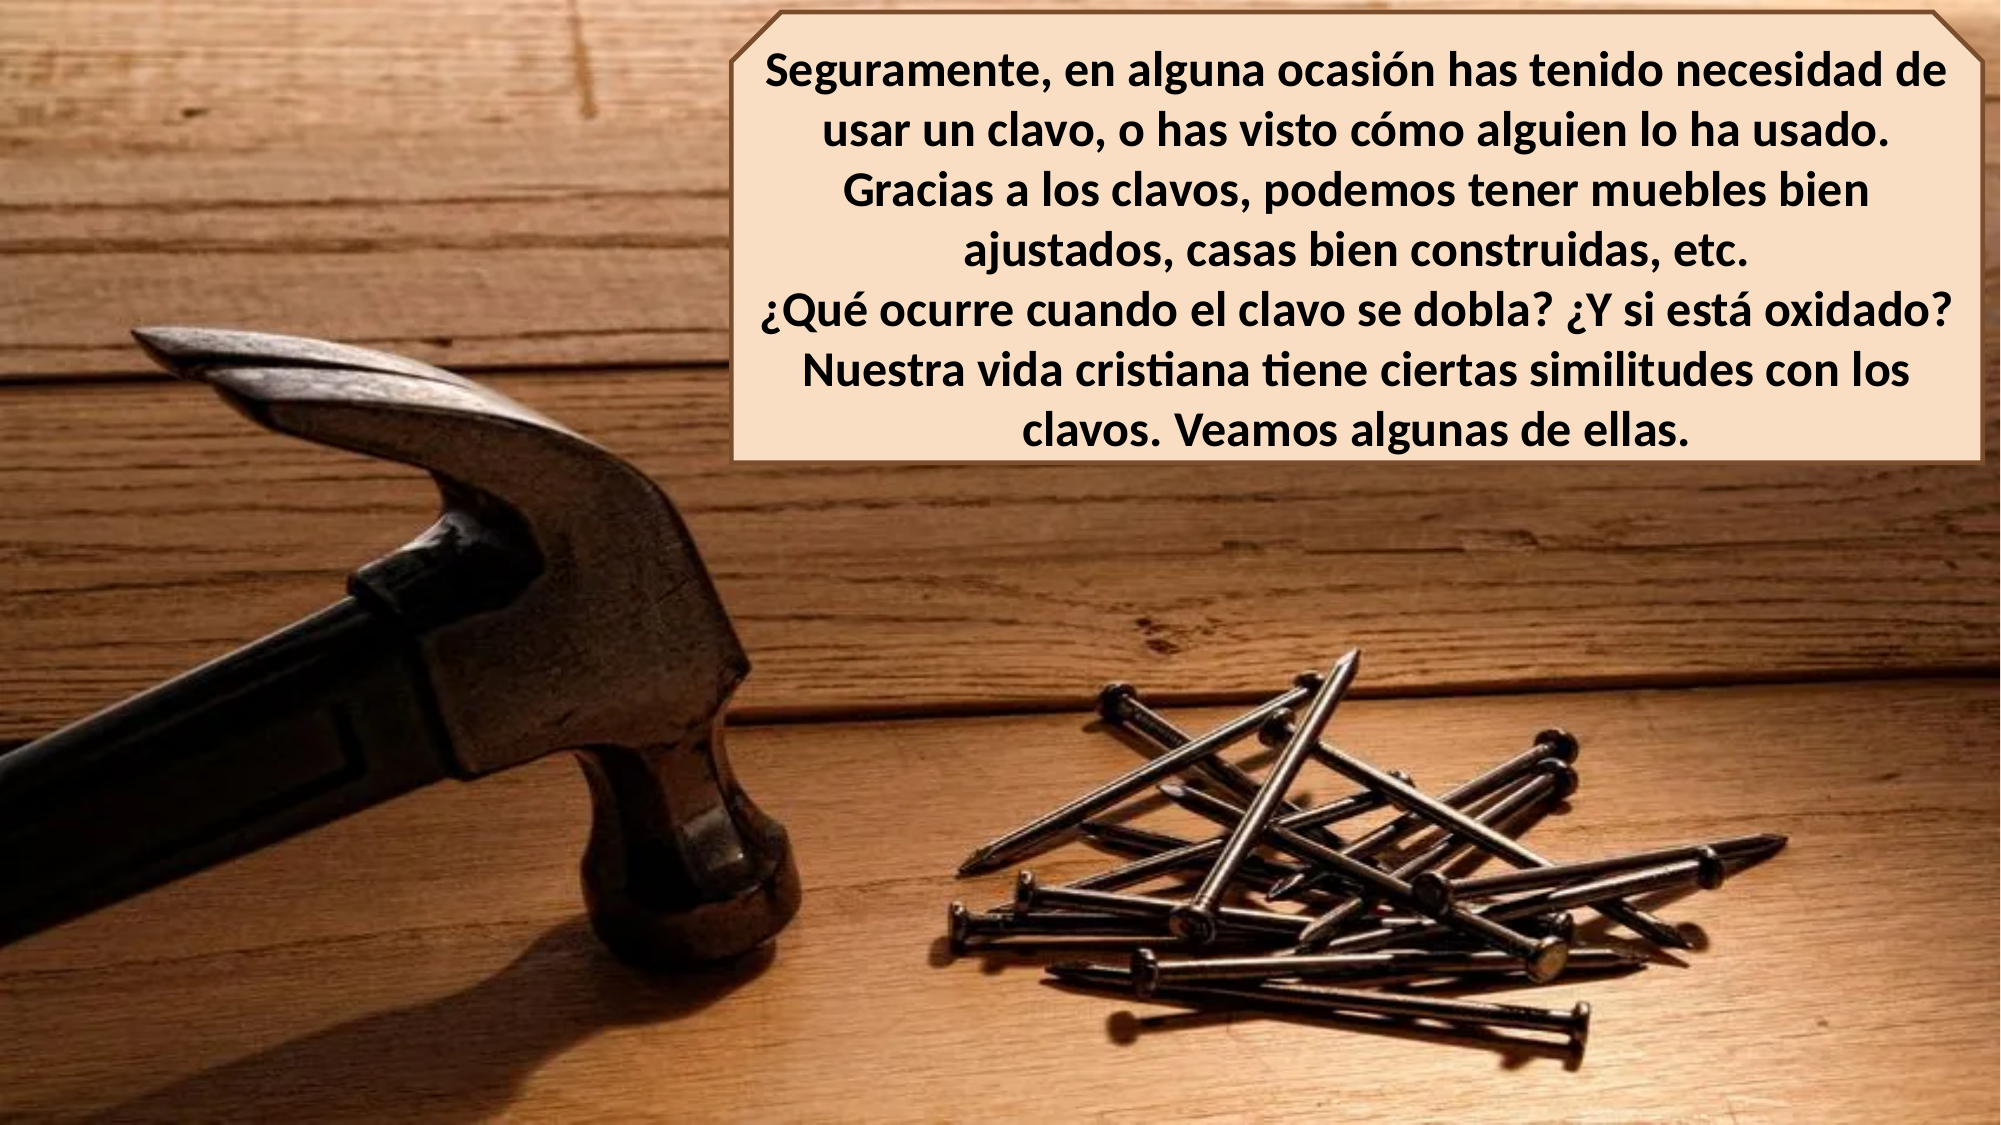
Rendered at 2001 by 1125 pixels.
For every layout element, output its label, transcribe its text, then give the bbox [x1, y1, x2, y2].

picture [0, 0, 2001, 1125]
text_box Seguramente, en alguna ocasión has tenido necesidad de usar un clavo, o has visto cómo alguien lo ha usado. Gracias a los clavos, podemos tener muebles bien ajustados, casas bien construidas, etc. ¿Qué ocurre cuando el clavo se dobla? ¿Y si está oxidado? Nuestra vida cristiana tiene ciertas similitudes con los clavos. Veamos algunas de ellas. [730, 11, 1984, 464]
